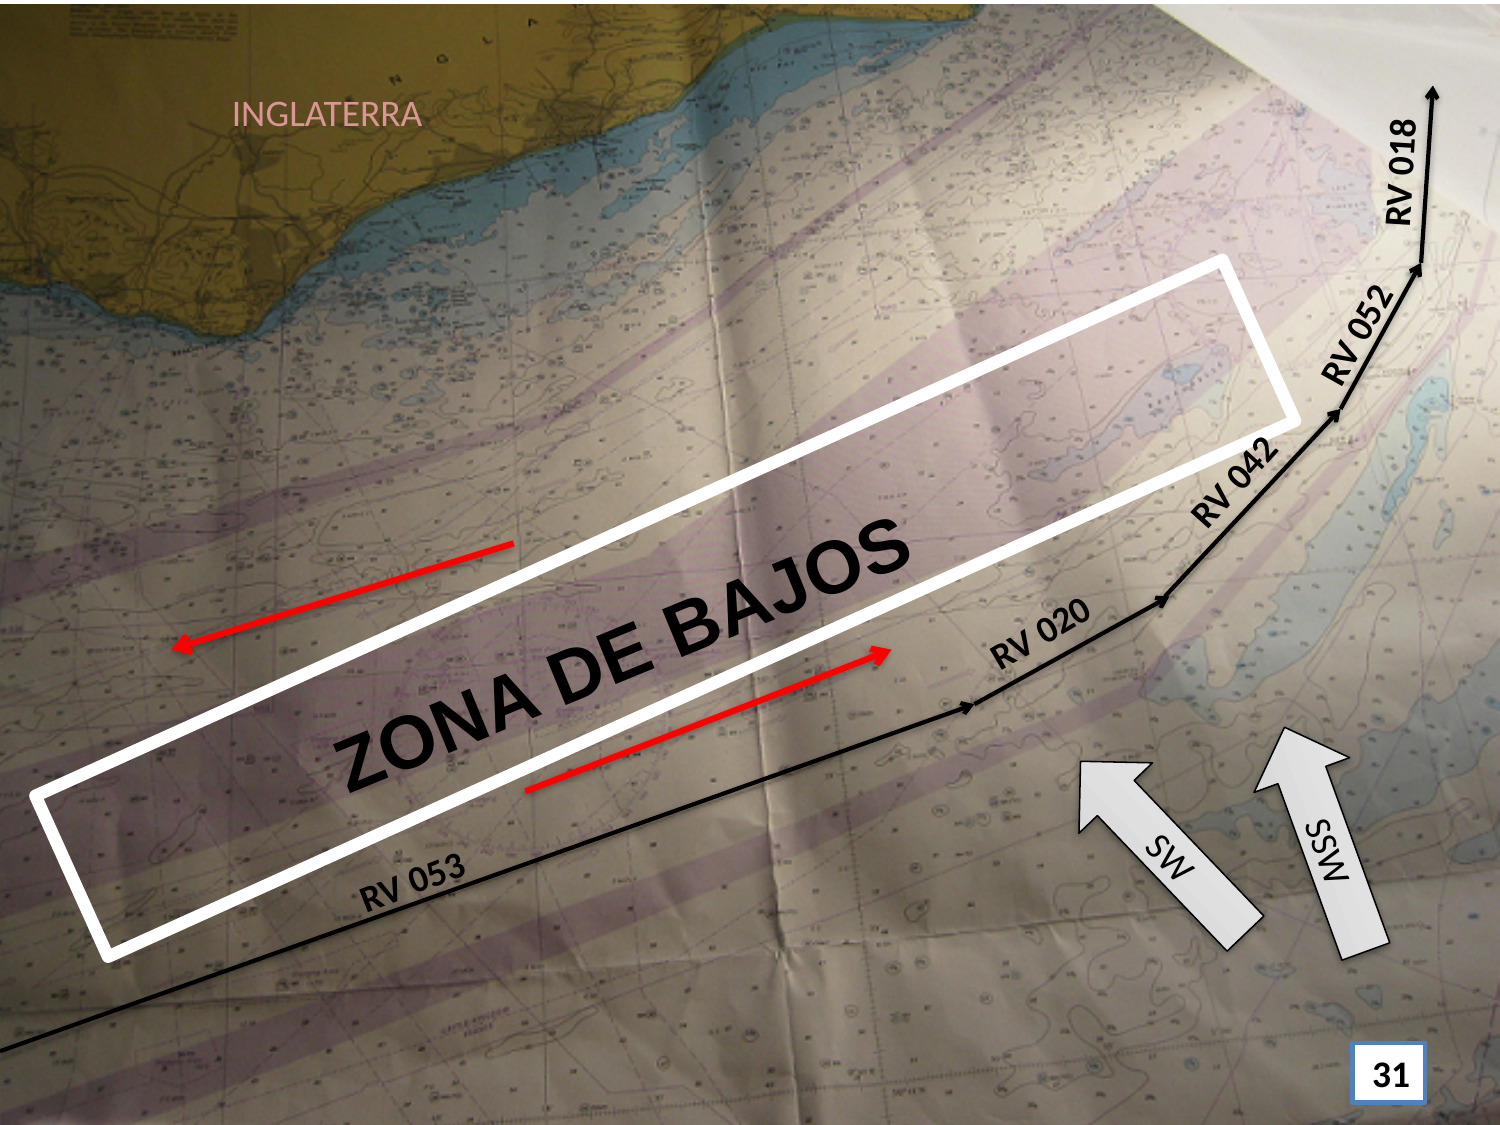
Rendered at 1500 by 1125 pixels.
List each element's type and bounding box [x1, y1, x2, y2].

text_box [974, 596, 1170, 705]
text_box [0, 703, 975, 1052]
text_box [525, 649, 892, 792]
text_box [170, 543, 514, 650]
text_box [1420, 85, 1434, 263]
text_box [1164, 408, 1341, 597]
picture [0, 4, 1500, 1125]
text_box [1340, 262, 1422, 410]
